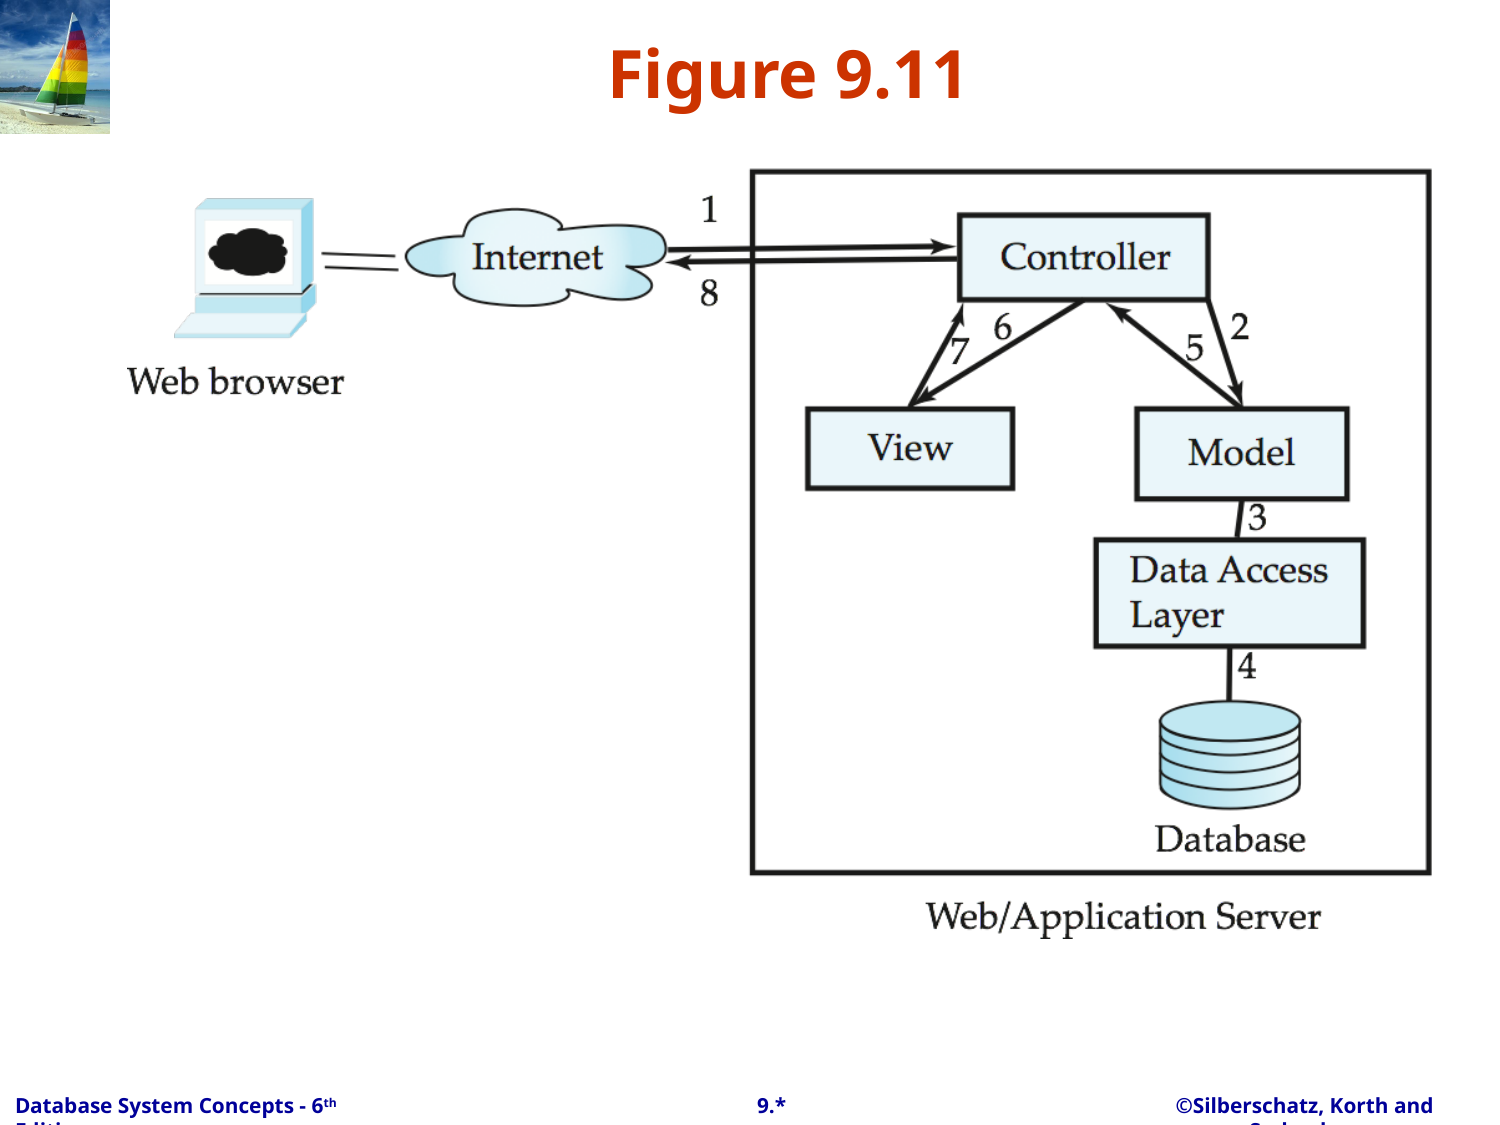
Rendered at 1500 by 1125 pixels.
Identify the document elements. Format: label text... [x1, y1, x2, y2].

picture [0, 0, 110, 134]
picture [126, 165, 1434, 939]
title Figure 9.11 [126, 19, 1451, 120]
